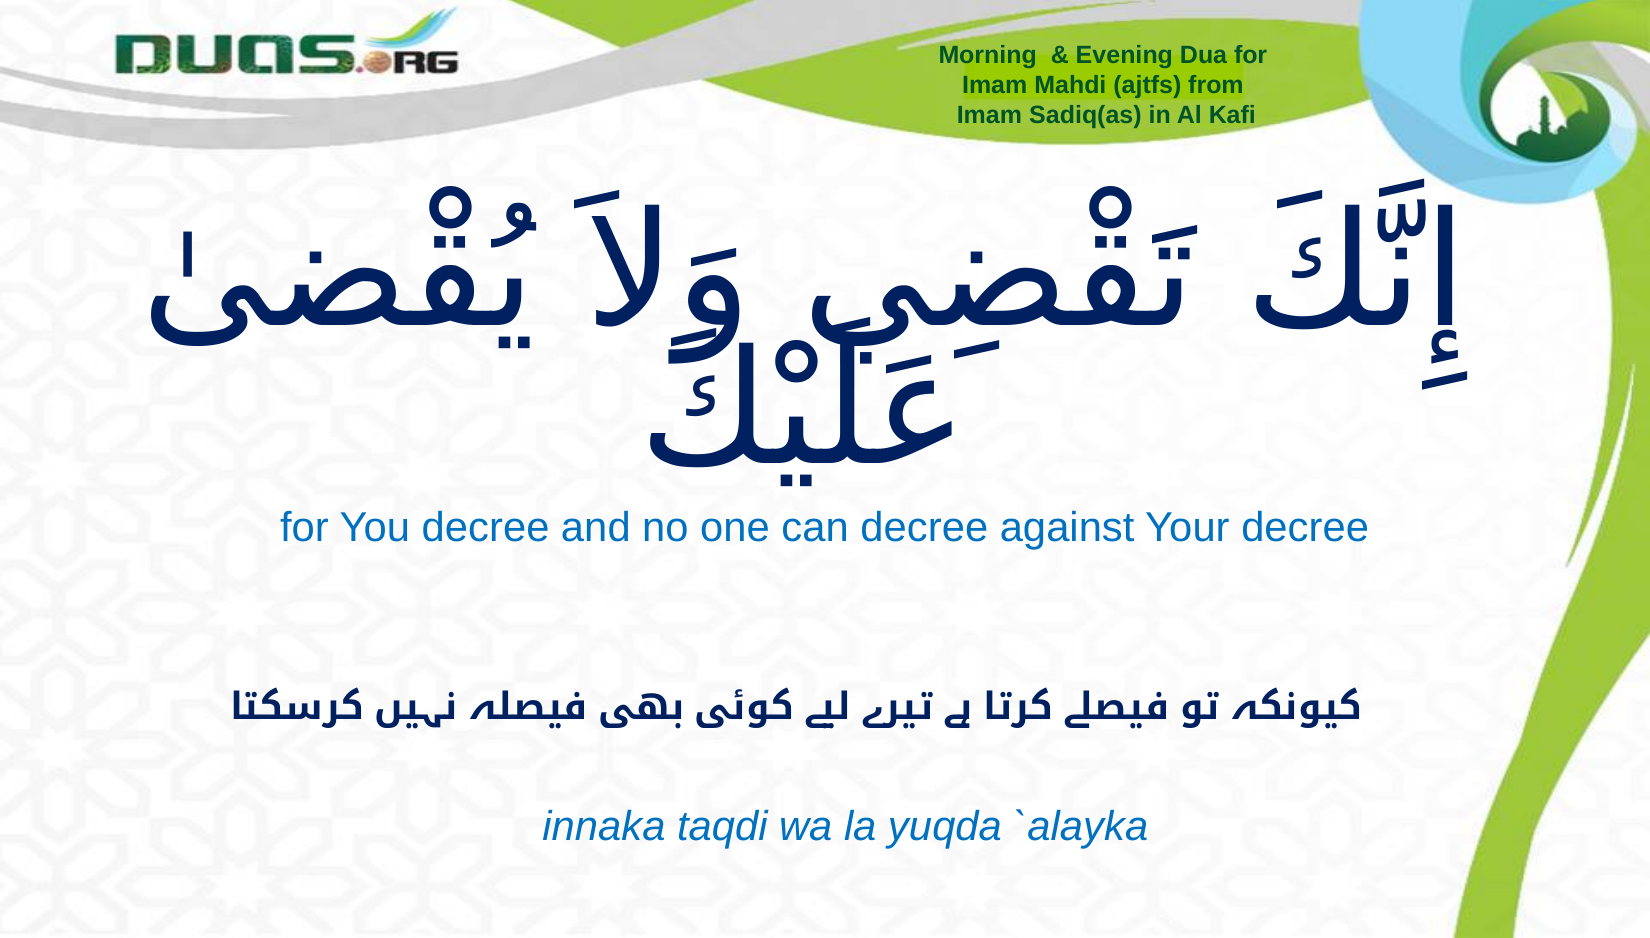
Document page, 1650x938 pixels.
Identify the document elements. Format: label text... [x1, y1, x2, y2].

picture [0, 0, 1650, 938]
text_box innaka taqdi wa la yuqda `alayka [257, 792, 1434, 865]
text_box Morning & Evening Dua for Imam Mahdi (ajtfs) from Imam Sadiq(as) in Al Kafi [923, 31, 1290, 137]
subtitle for You decree and no one can decree against Your decree [142, 493, 1508, 733]
text_box کیونکہ تو فیصلے کرتا ہے تیرے لیے کوئی بھی فیصلہ نہیں کرسکتا [215, 671, 1379, 735]
title إِنَّكَ تَقْضِي وَلاَ يُقْضىٰ عَلَيْكَ [113, 257, 1496, 459]
